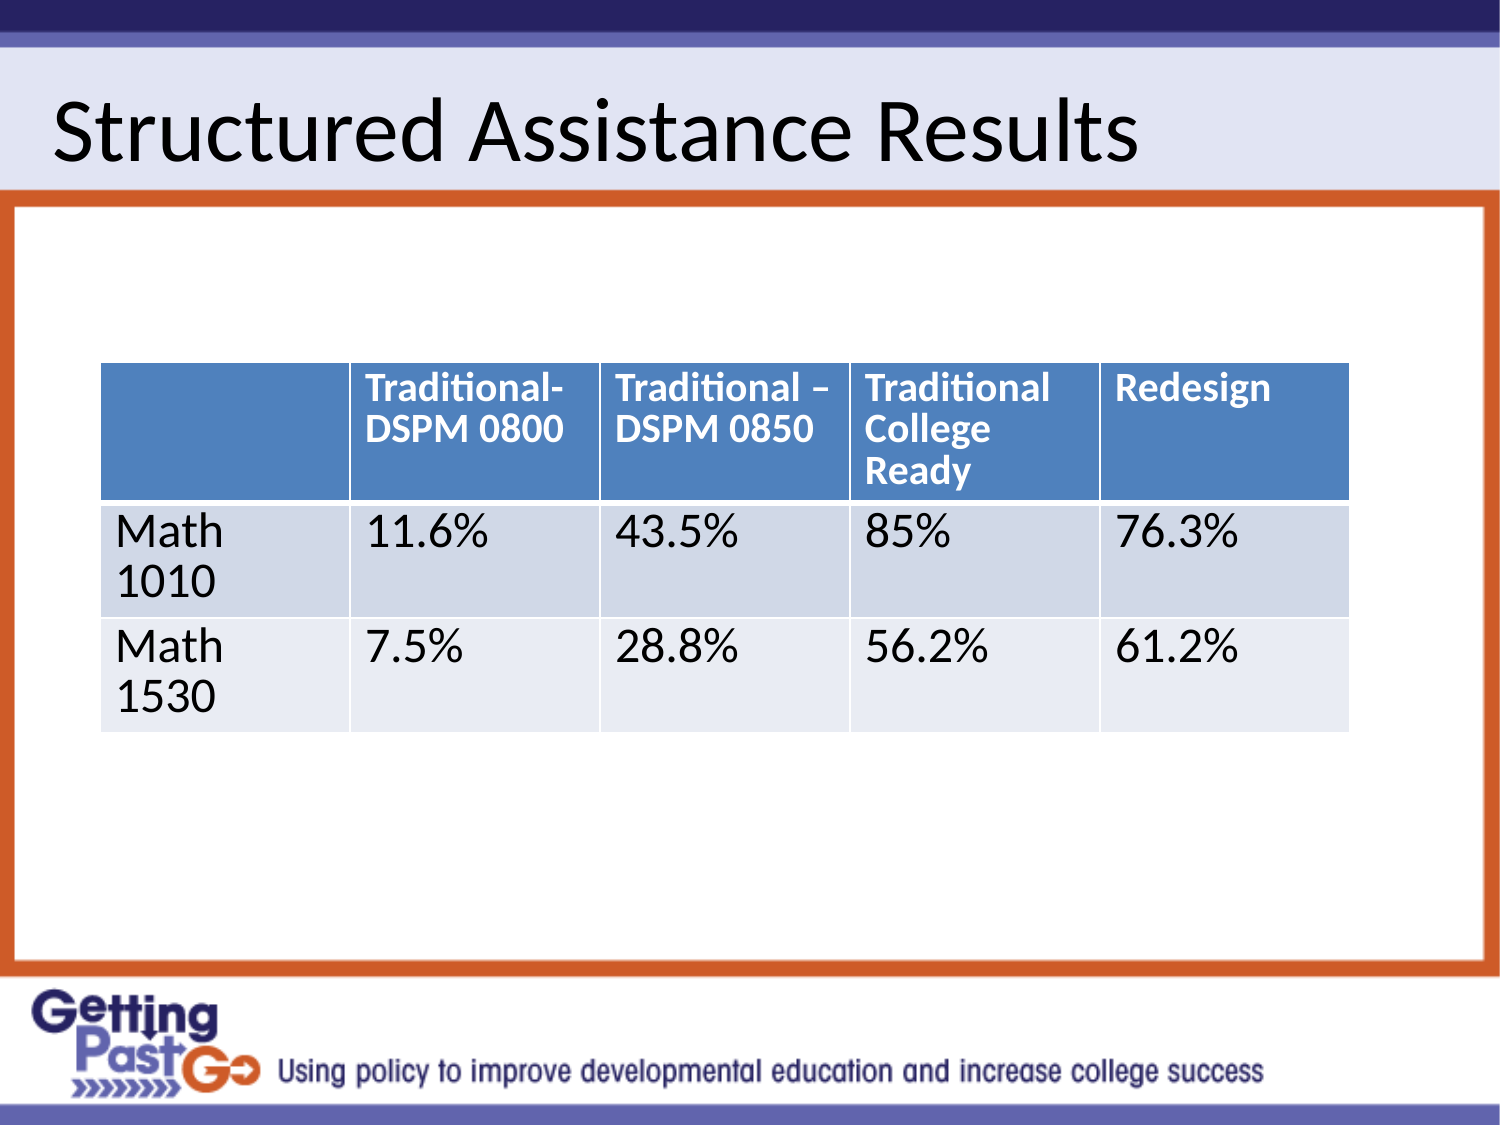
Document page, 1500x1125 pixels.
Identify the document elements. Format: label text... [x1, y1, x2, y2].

table_cell 85% [851, 506, 1099, 617]
table_header Traditional – DSPM 0850 [601, 363, 849, 500]
table_cell Math 1010 [101, 506, 349, 617]
picture [0, 0, 1500, 1125]
table_cell Math 1530 [101, 619, 349, 732]
table_cell 7.5% [351, 619, 599, 732]
table_cell 11.6% [351, 506, 599, 617]
table_header [101, 363, 349, 500]
table_header Traditional College Ready [851, 363, 1099, 500]
table_cell 28.8% [601, 619, 849, 732]
table_cell 56.2% [851, 619, 1099, 732]
table_header Redesign [1101, 363, 1349, 500]
table_cell 43.5% [601, 506, 849, 617]
table_header Traditional- DSPM 0800 [351, 363, 599, 500]
table_cell 76.3% [1101, 506, 1349, 617]
table_cell 61.2% [1101, 619, 1349, 732]
title Structured Assistance Results [37, 62, 1313, 188]
